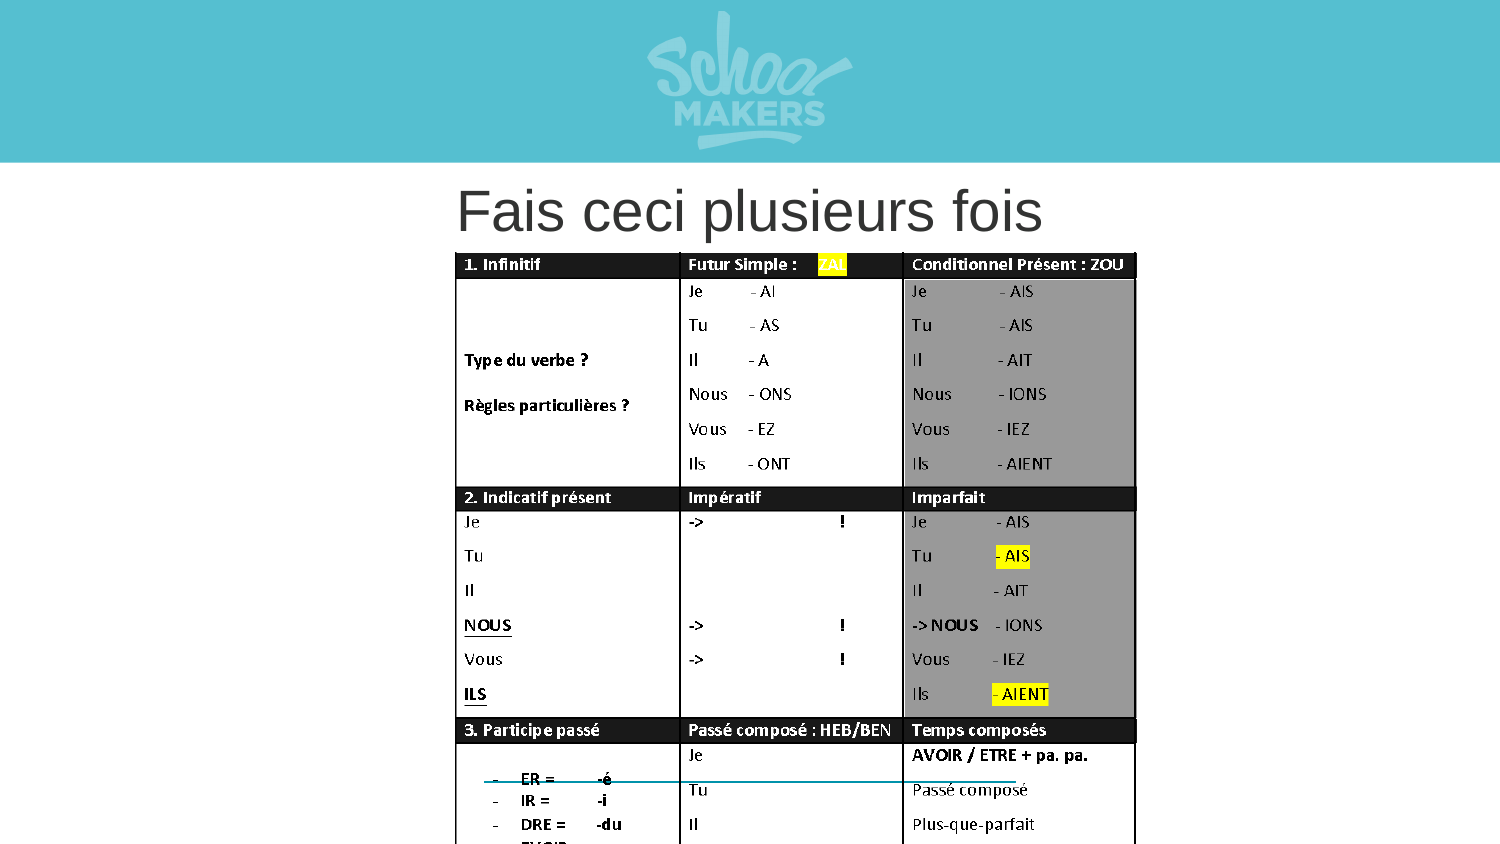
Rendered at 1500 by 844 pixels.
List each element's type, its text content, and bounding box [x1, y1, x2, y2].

picture [239, 251, 1349, 844]
title Fais ceci plusieurs fois [103, 75, 1397, 253]
